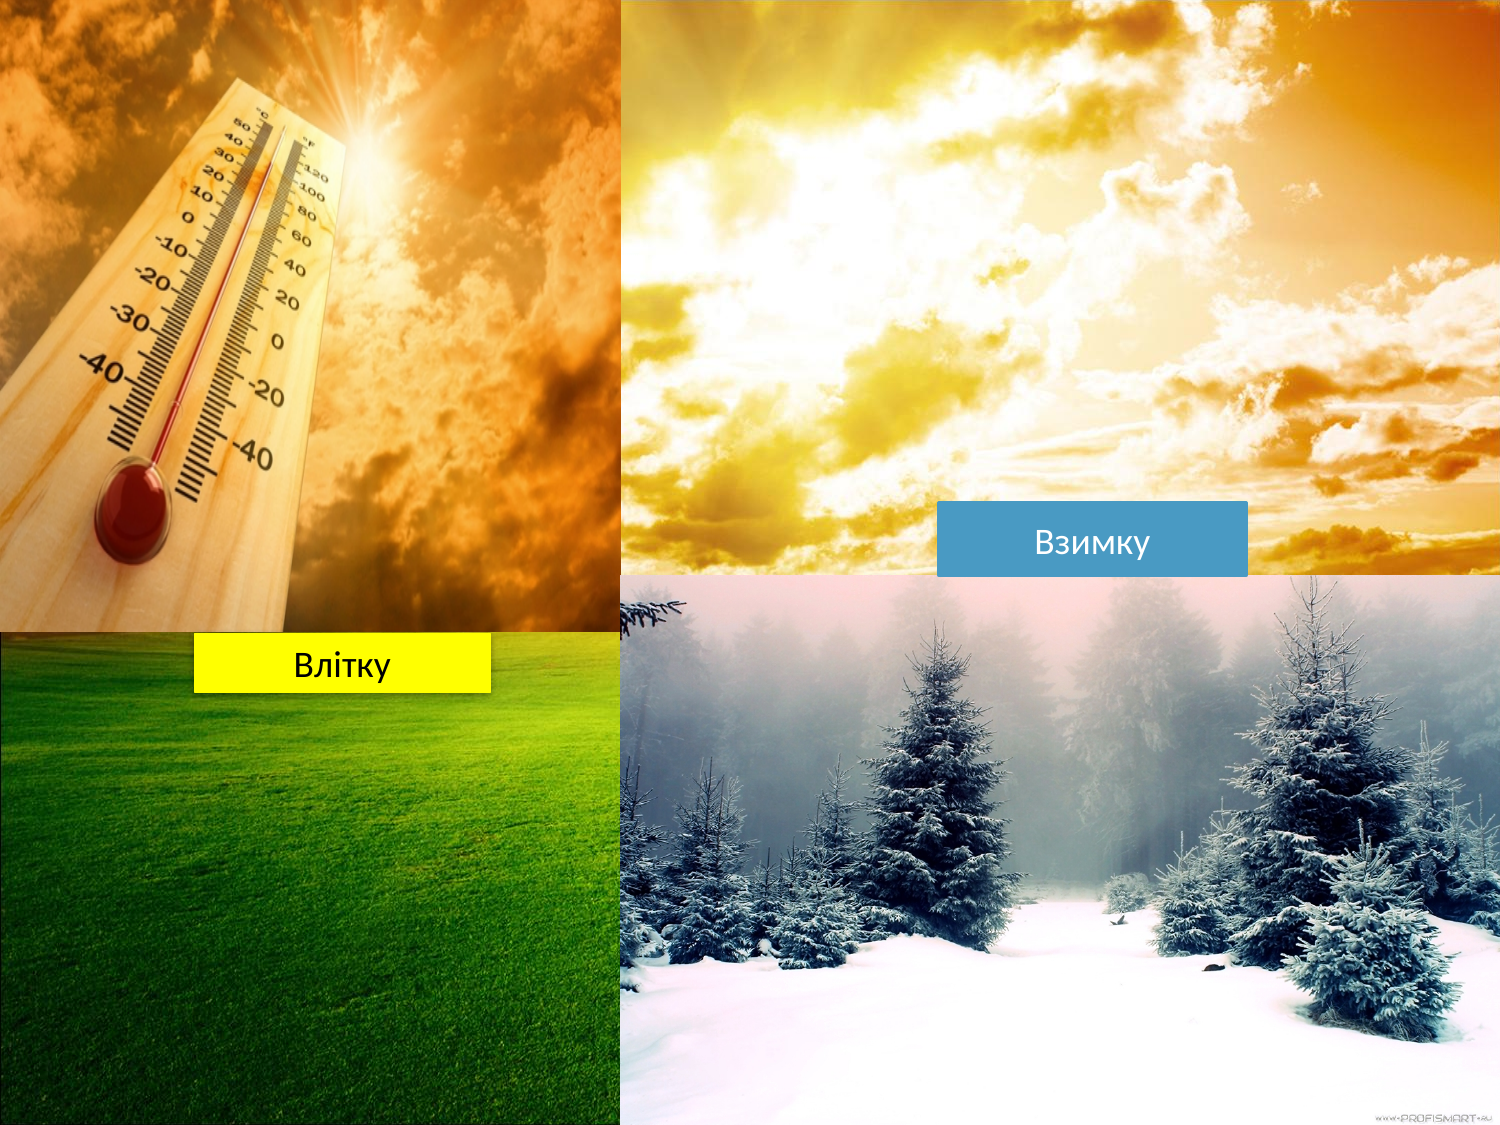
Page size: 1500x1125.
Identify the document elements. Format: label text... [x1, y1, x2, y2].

picture [0, 0, 1500, 1125]
text_box Влітку [194, 640, 491, 693]
text_box Взимку [937, 501, 1248, 573]
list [0, 0, 621, 633]
